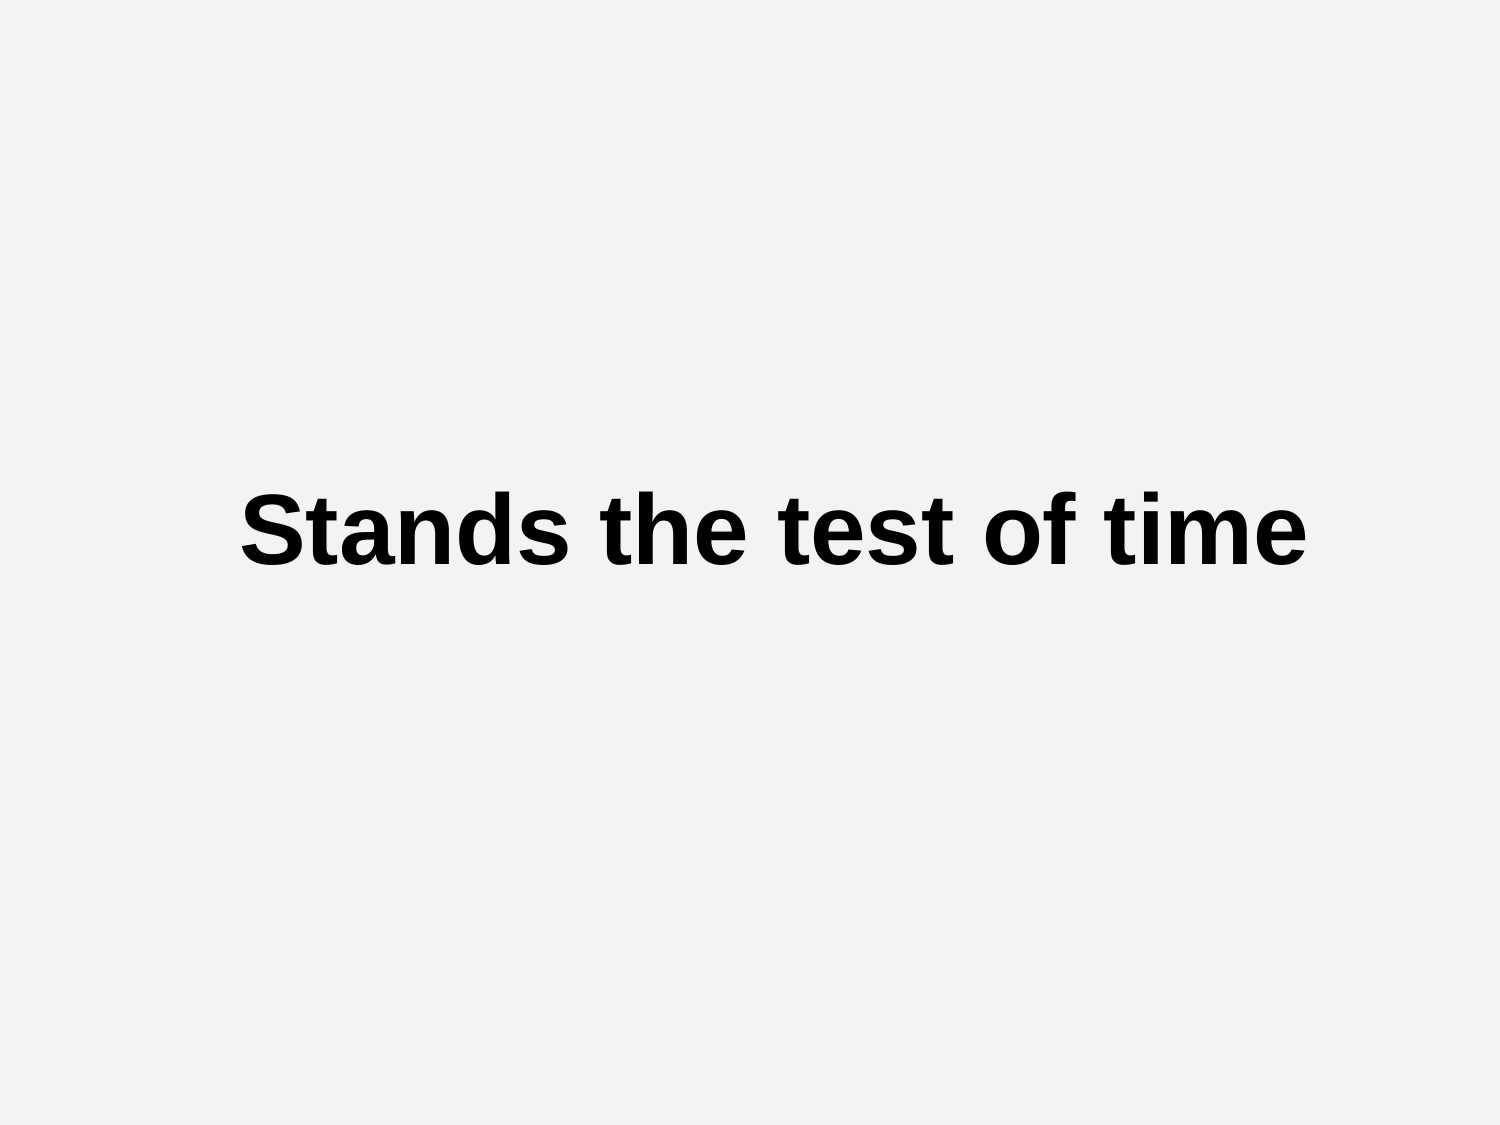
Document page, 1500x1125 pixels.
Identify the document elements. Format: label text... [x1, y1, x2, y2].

title Stands the test of time [112, 382, 1388, 600]
